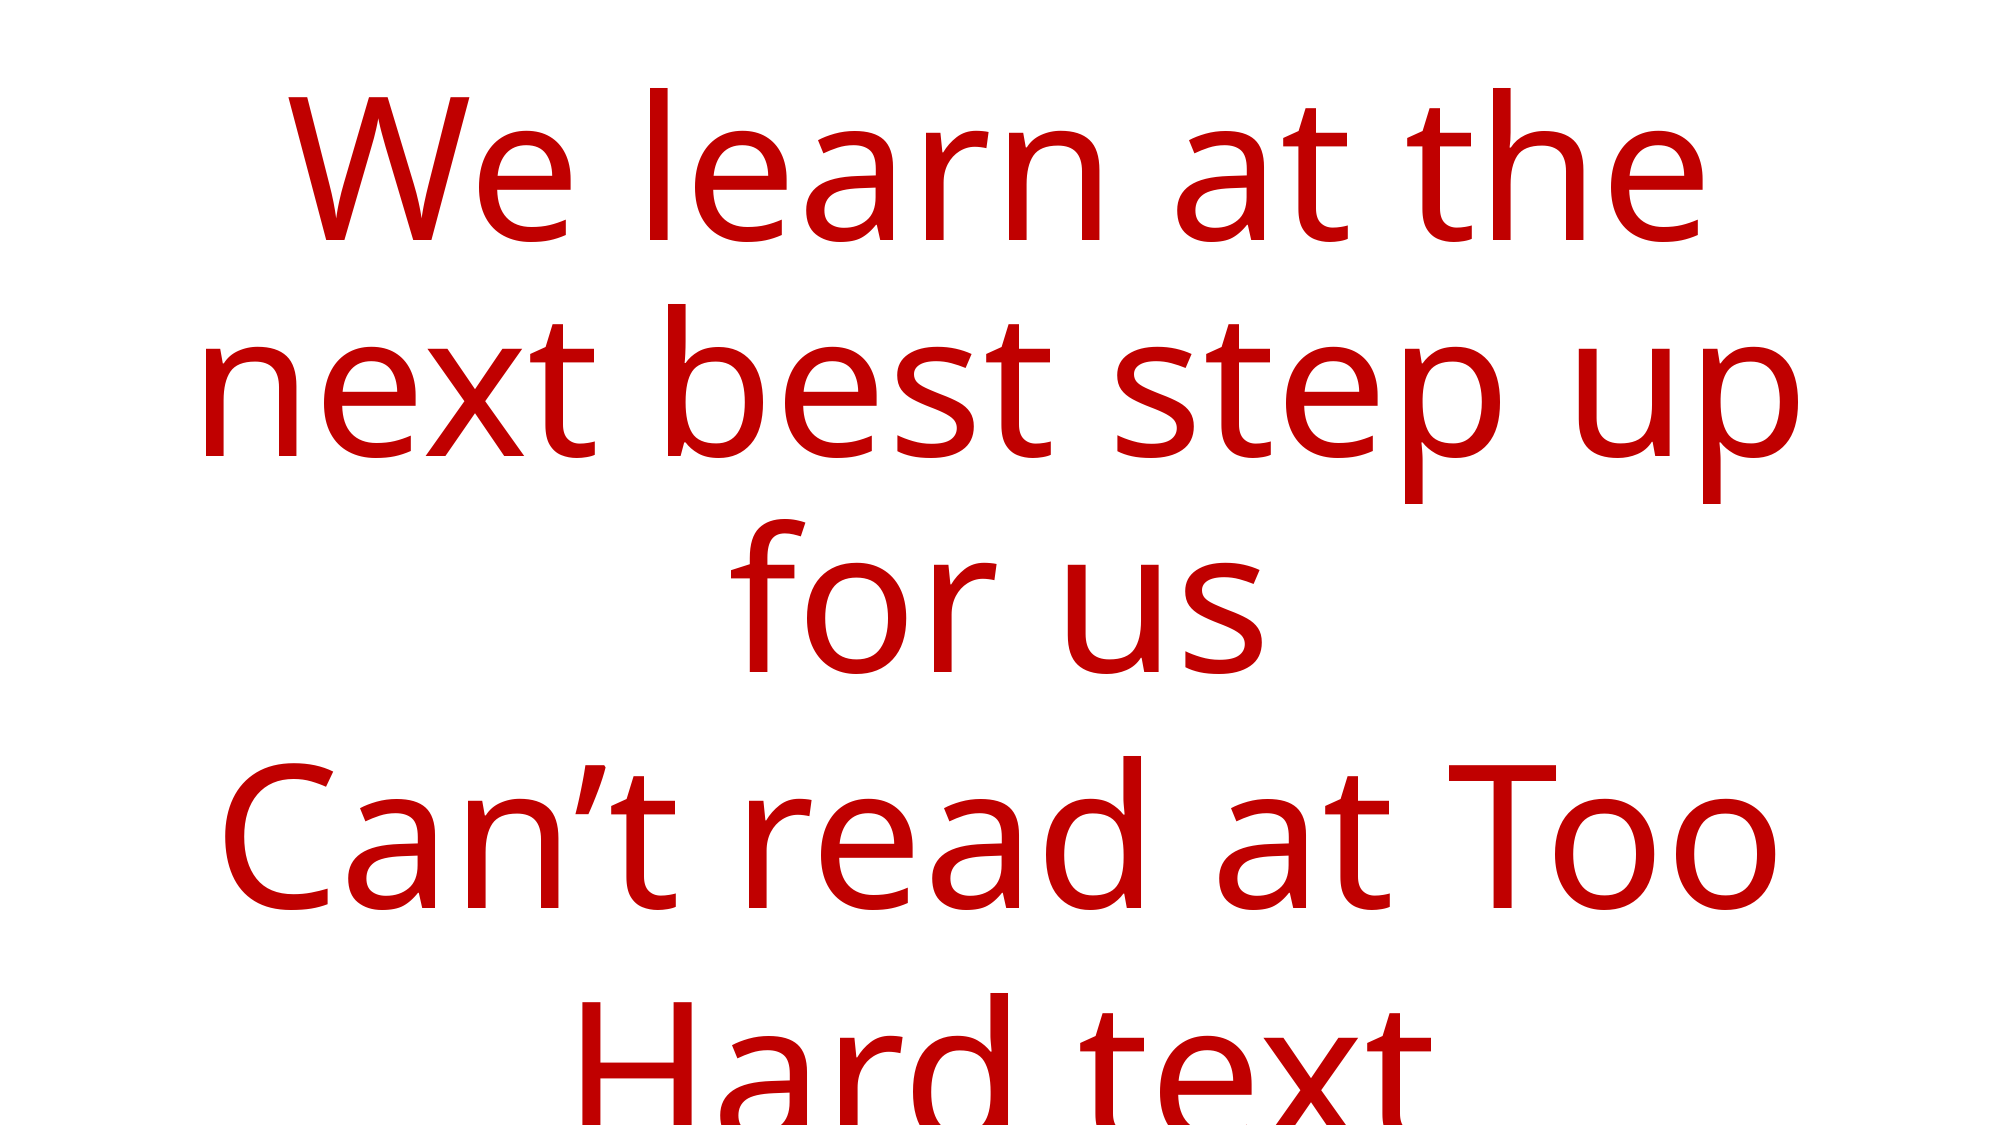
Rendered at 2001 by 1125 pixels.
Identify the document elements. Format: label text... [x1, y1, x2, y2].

list We learn at the next best step up for us Can’t read at Too Hard text [137, 59, 1863, 1014]
